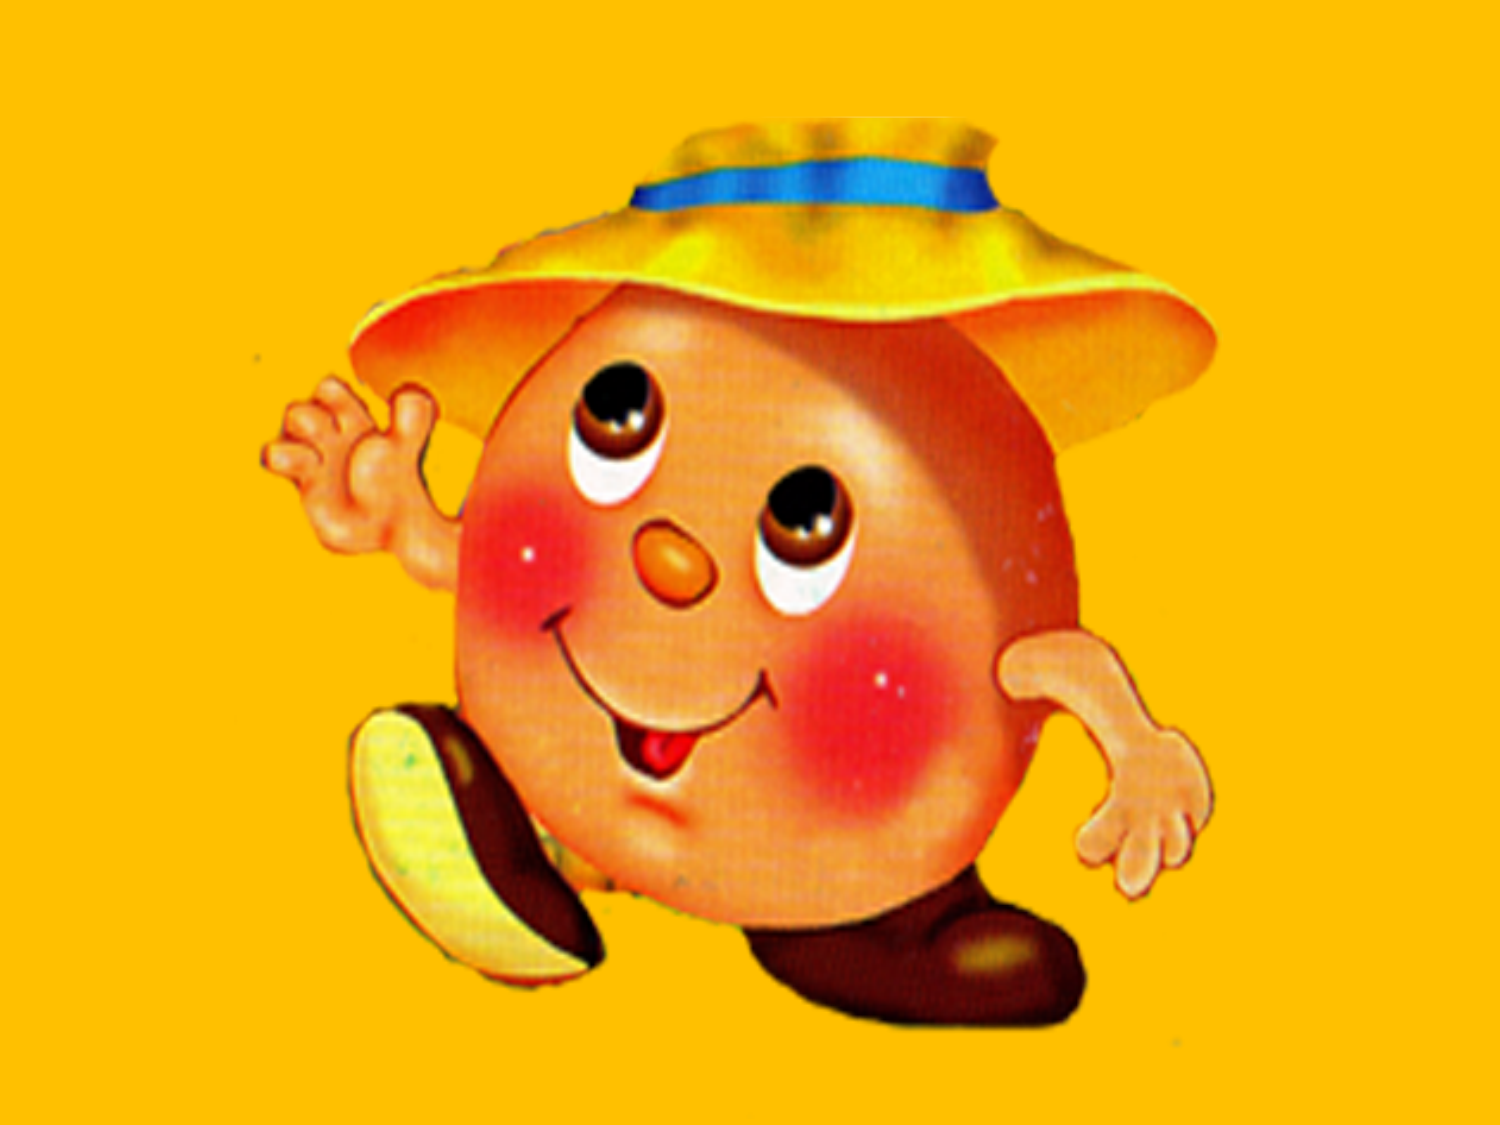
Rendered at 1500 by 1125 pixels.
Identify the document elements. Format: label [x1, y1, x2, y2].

picture [234, 0, 1309, 1120]
